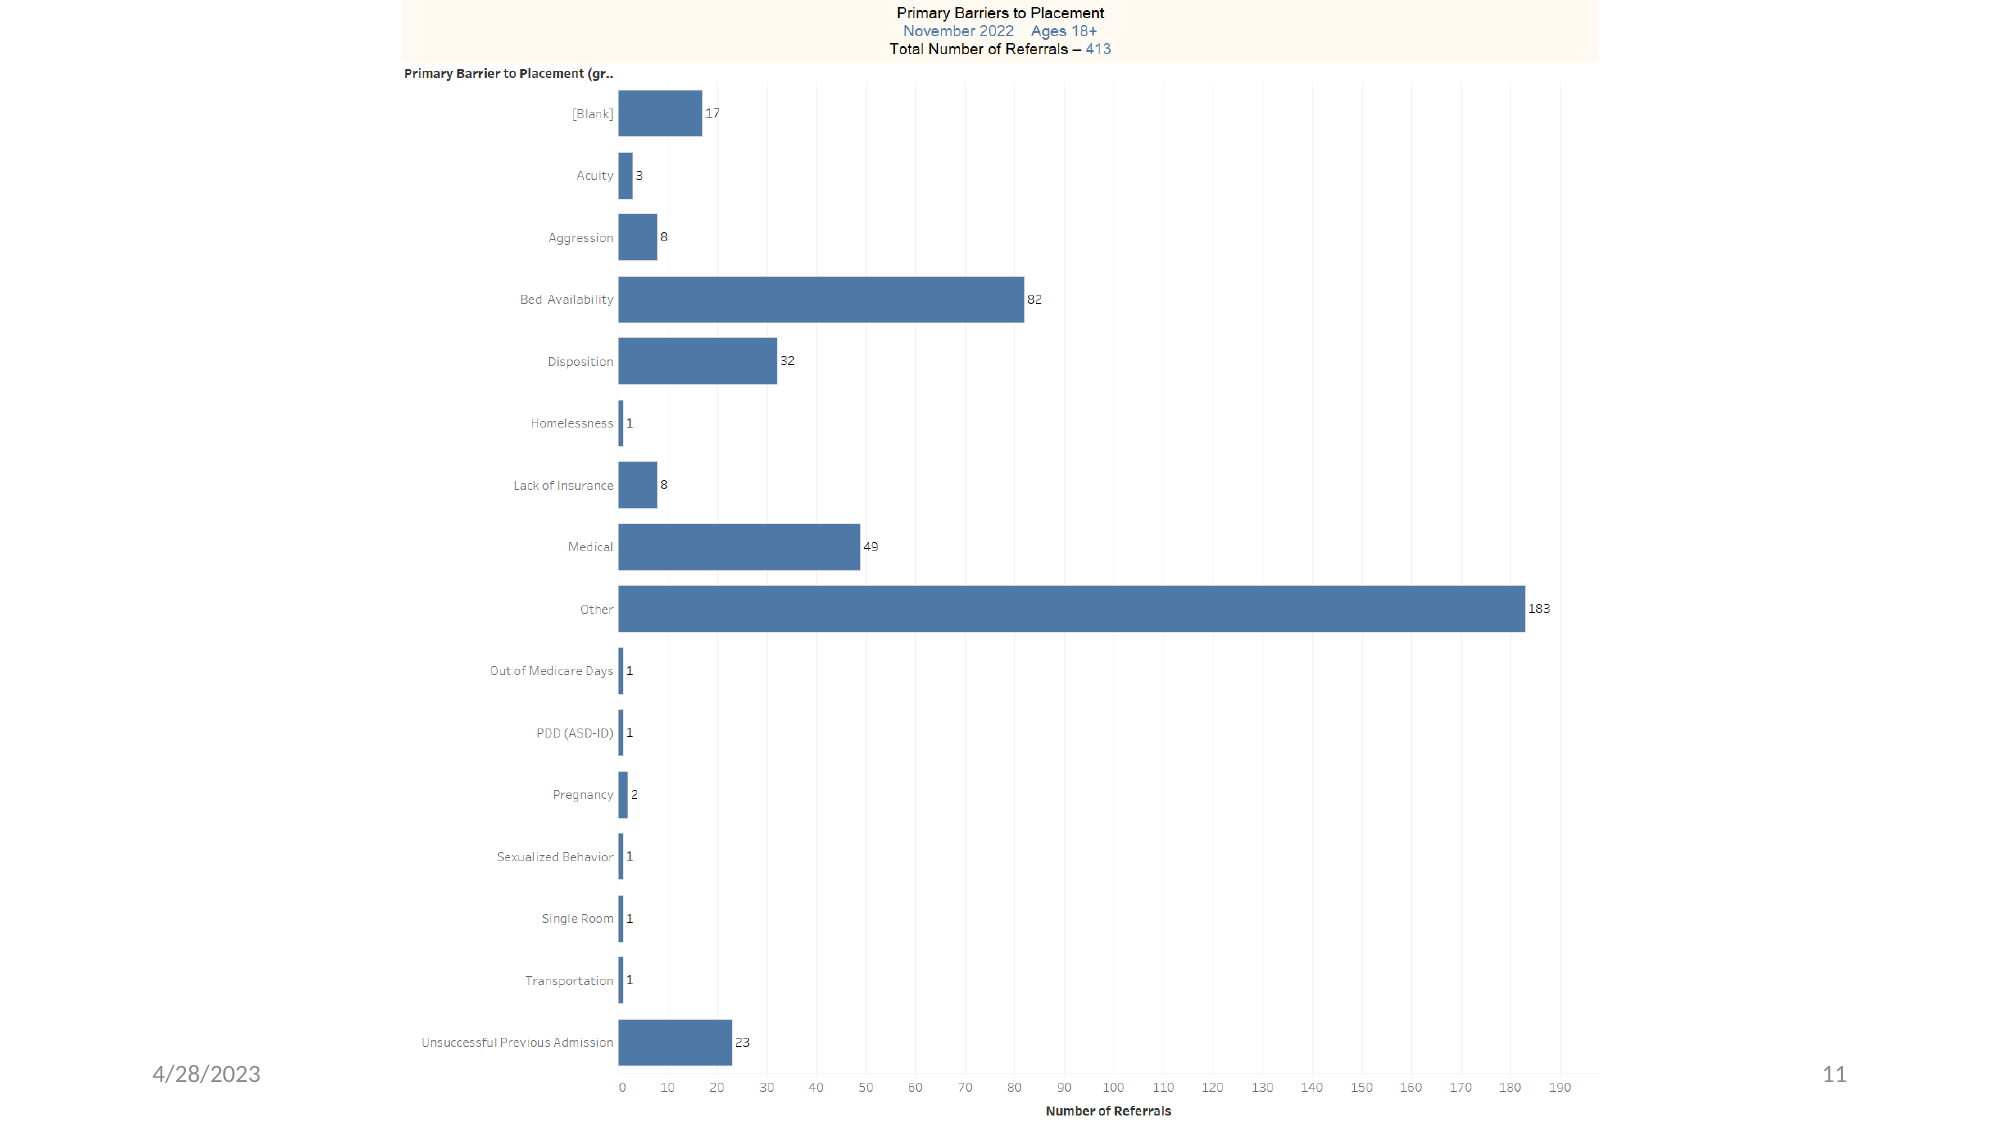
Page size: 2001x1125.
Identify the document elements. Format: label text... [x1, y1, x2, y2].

picture [401, 0, 1599, 1125]
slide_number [137, 1042, 401, 1103]
slide_number 11 [1599, 1042, 1863, 1103]
